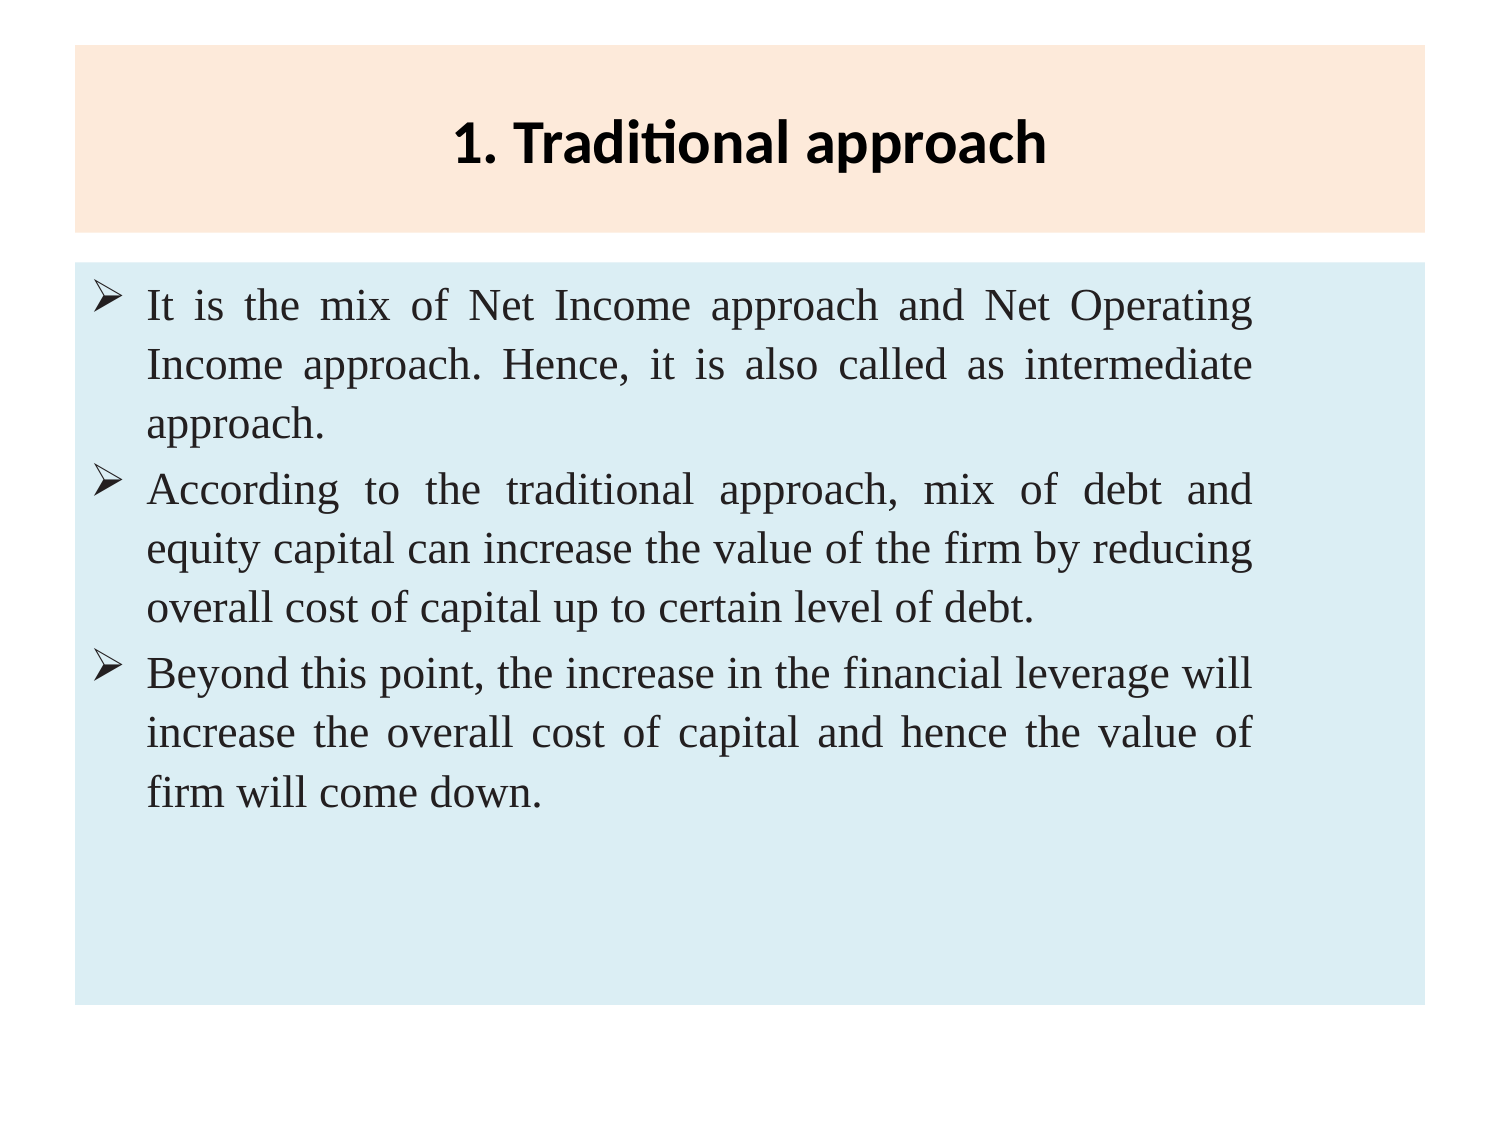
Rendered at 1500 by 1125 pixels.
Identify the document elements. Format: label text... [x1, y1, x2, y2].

title 1. Traditional approach [75, 45, 1425, 233]
list It is the mix of Net Income approach and Net Operating Income approach. Hence, it is also called as intermediate approach. According to the traditional approach, mix of debt and equity capital can increase the value of the firm by reducing overall cost of capital up to certain level of debt. Beyond this point, the increase in the financial leverage will increase the overall cost of capital and hence the value of firm will come down. [75, 262, 1425, 1005]
